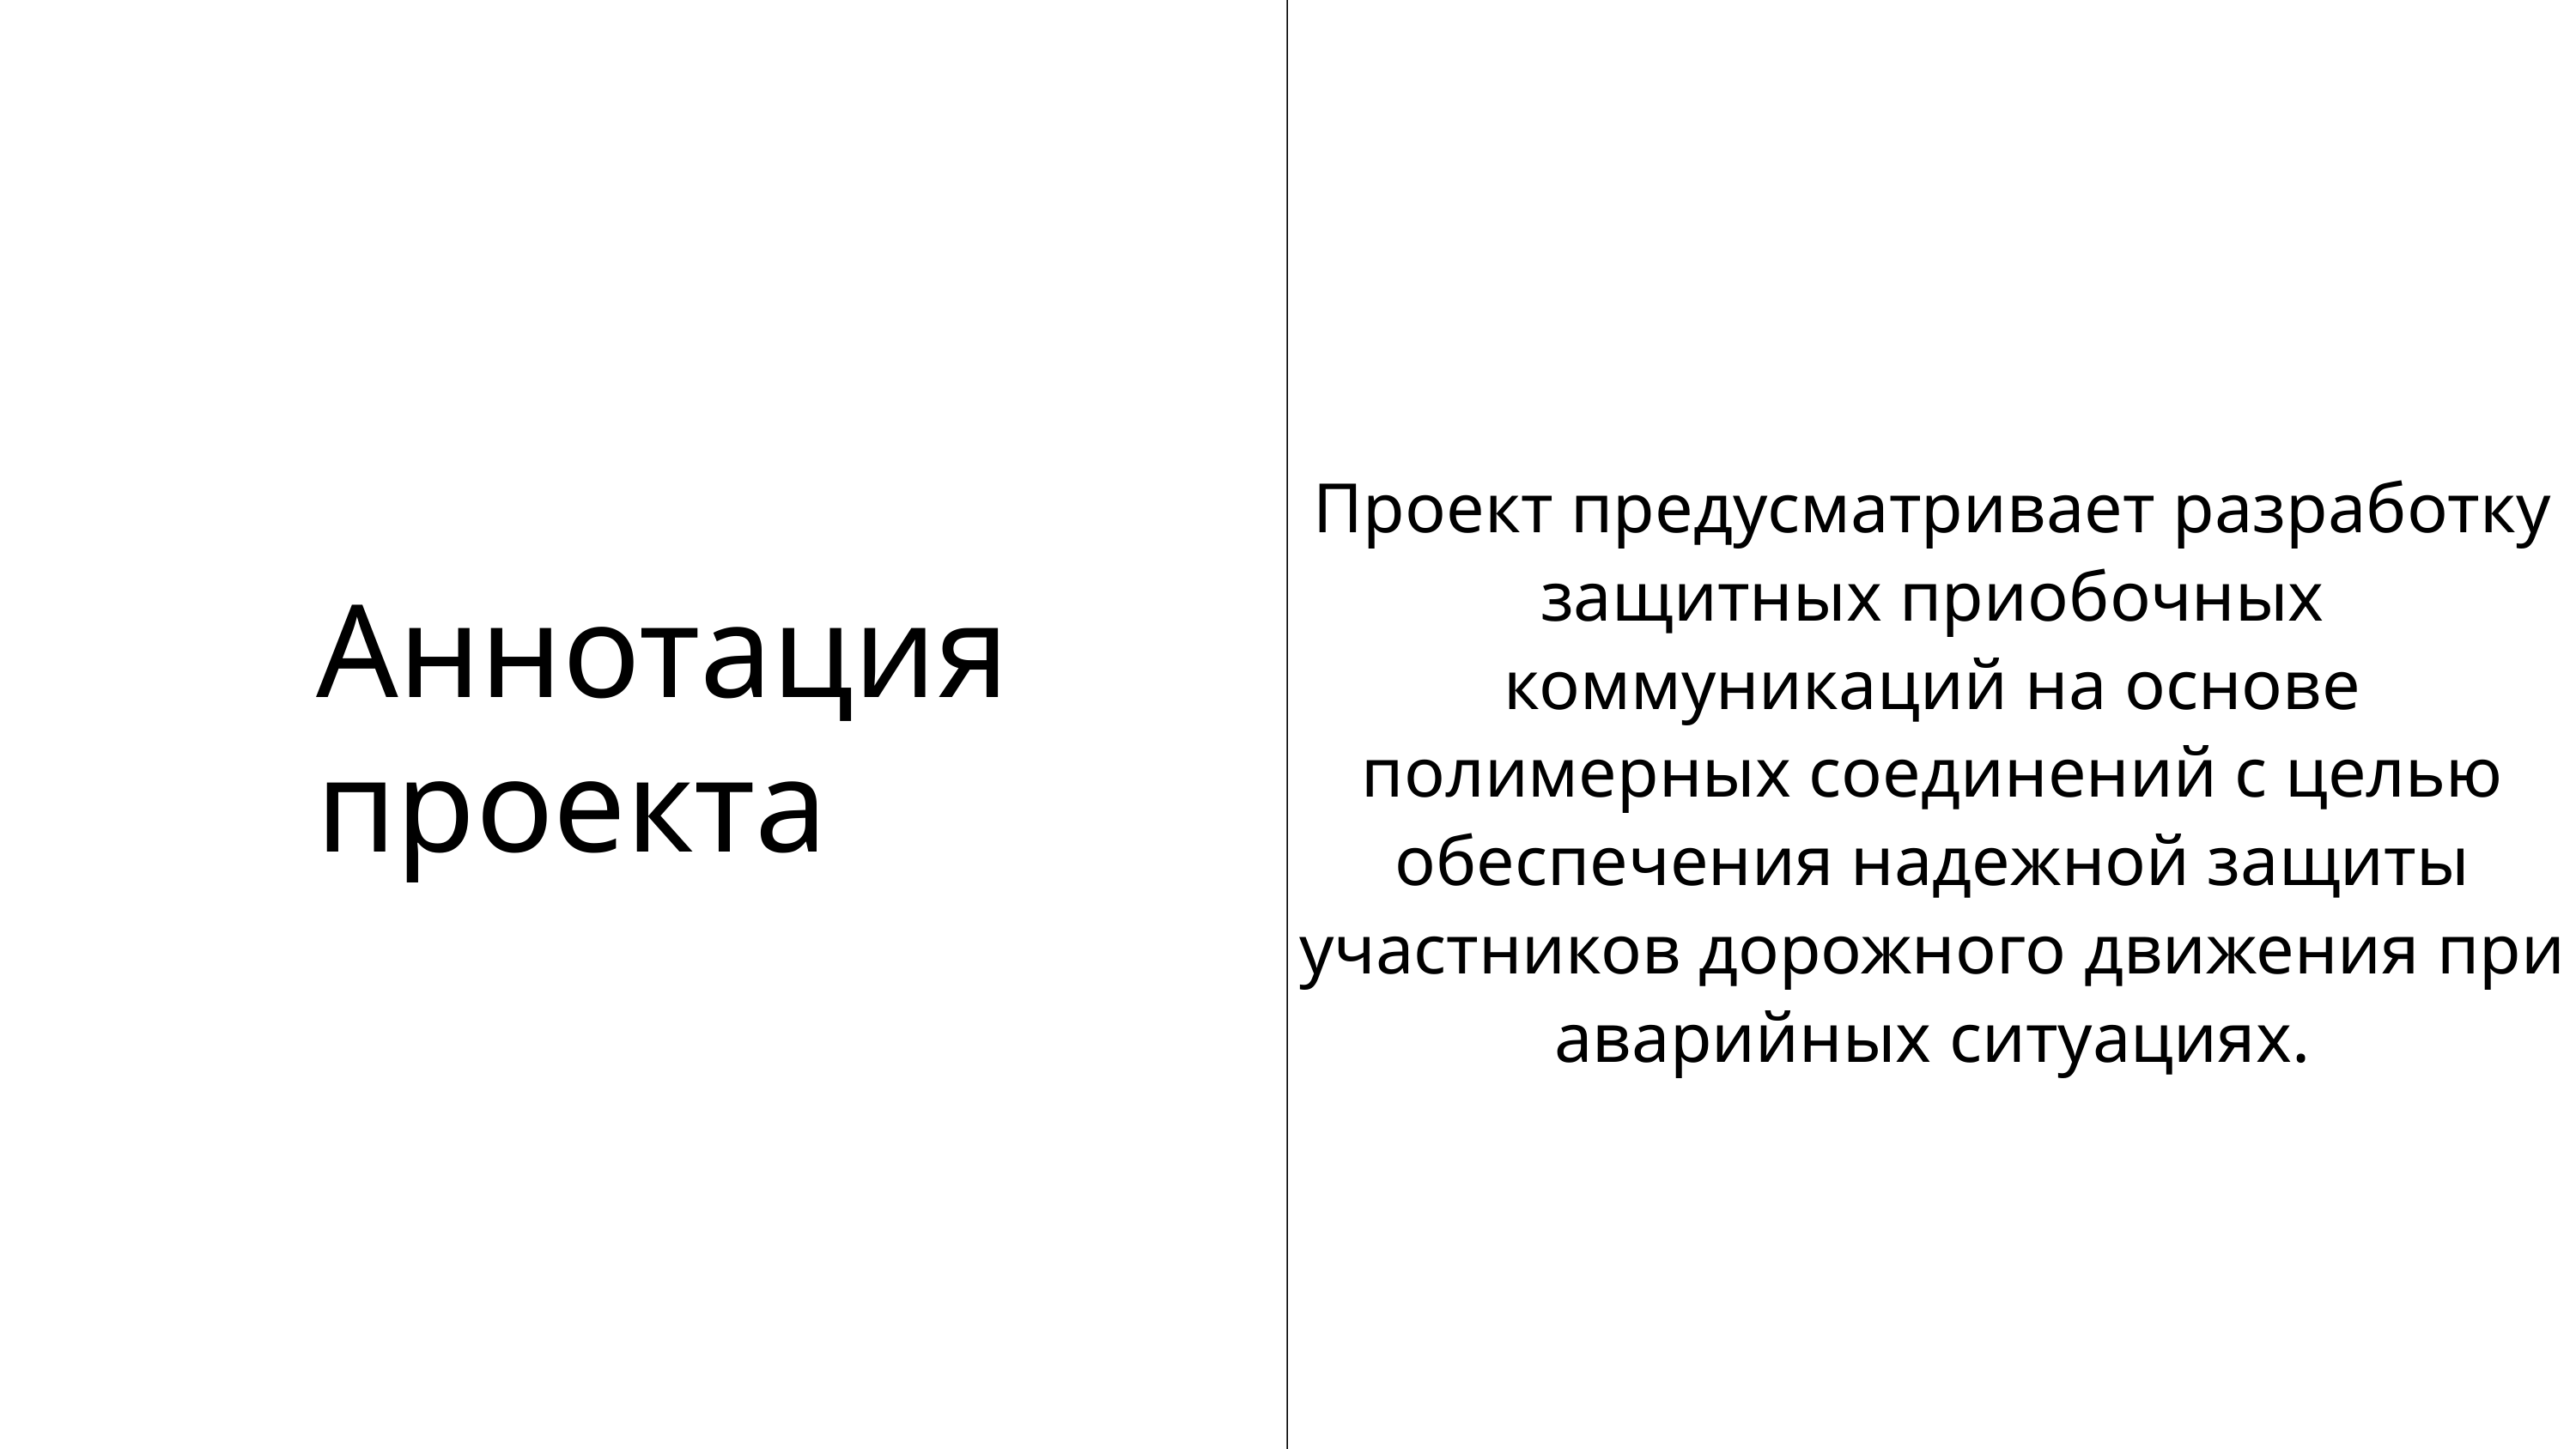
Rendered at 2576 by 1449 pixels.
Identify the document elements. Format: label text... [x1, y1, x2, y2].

text_box Проект предусматривает разработку защитных приобочных коммуникаций на основе полимерных соединений с целью обеспечения надежной защиты участников дорожного движения при аварийных ситуациях. [1287, 458, 2576, 1076]
text_box Аннотация проекта [316, 568, 1287, 878]
